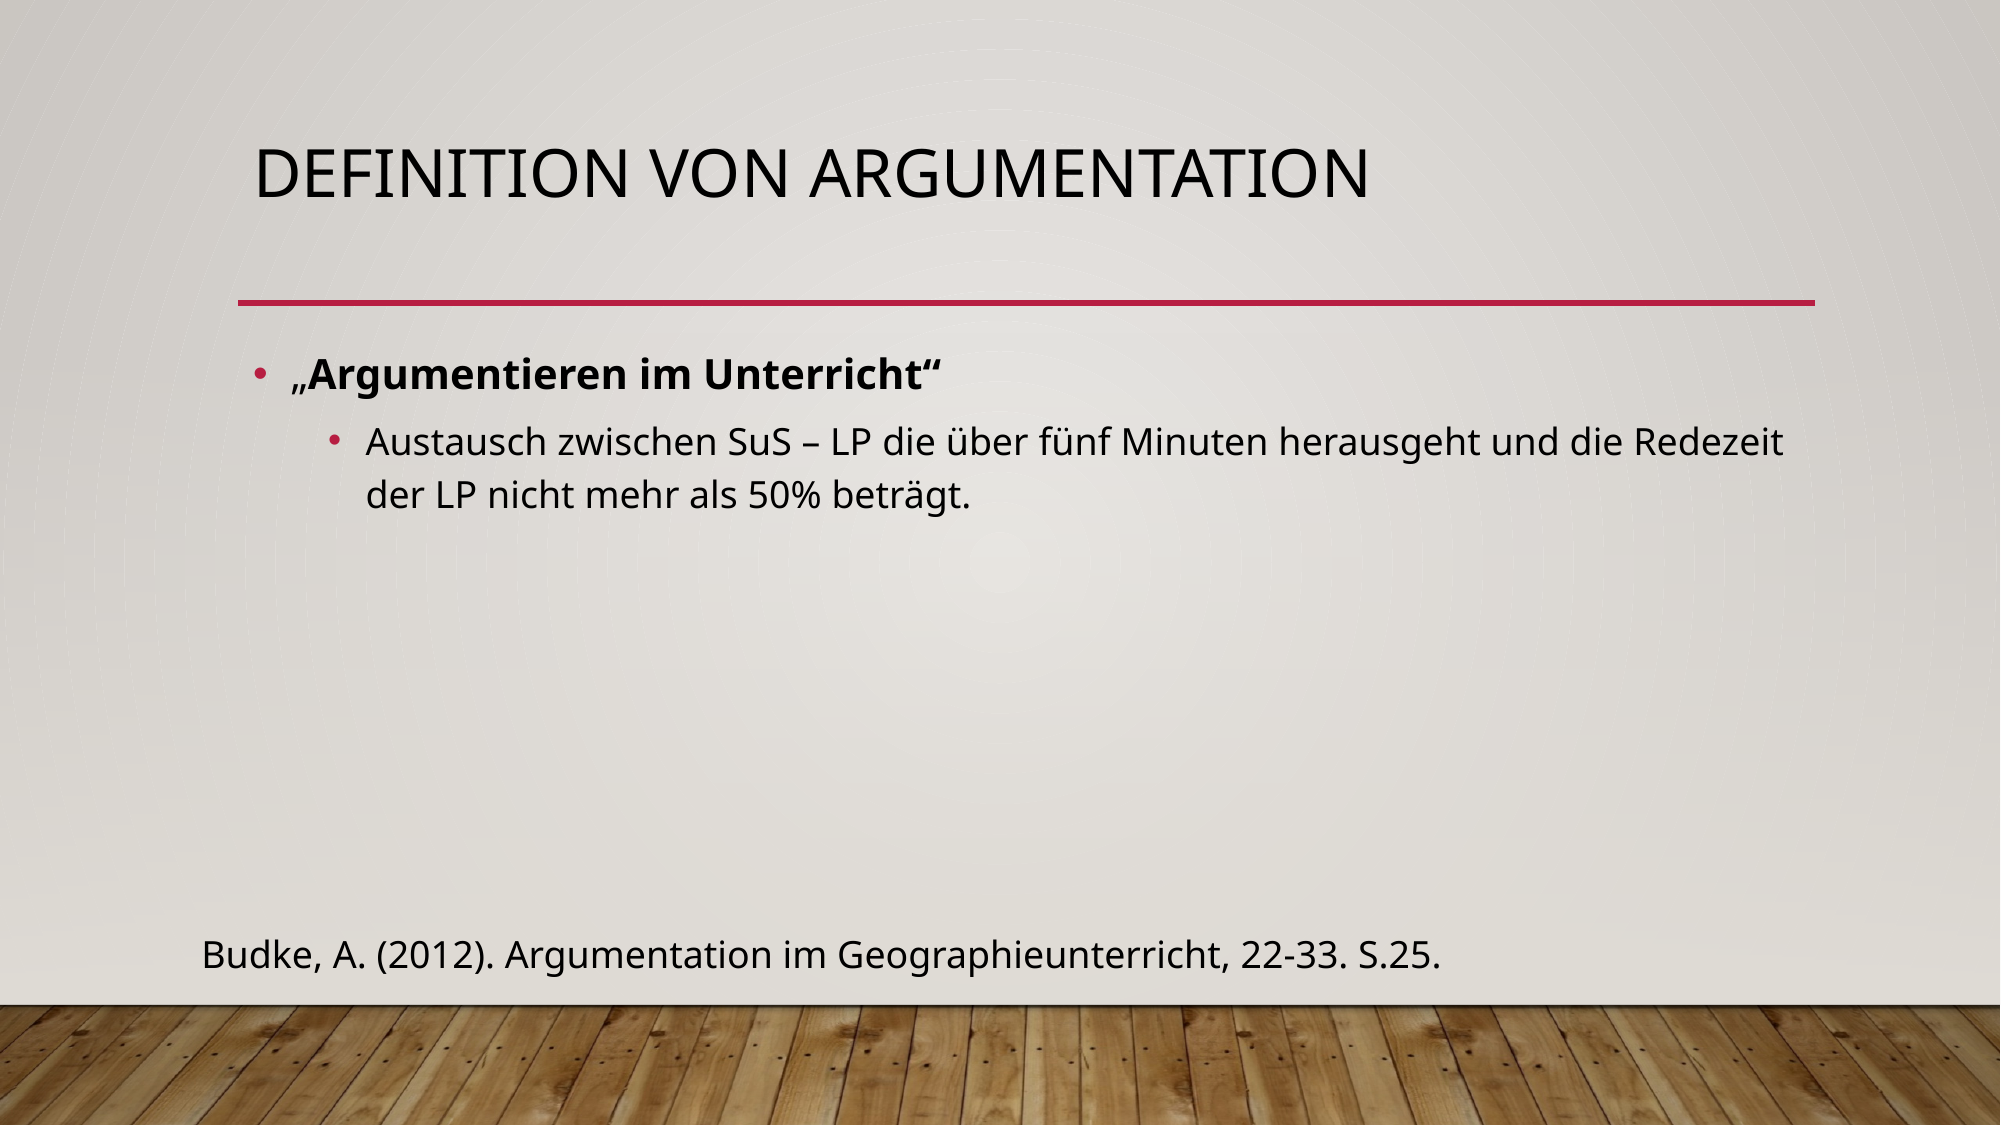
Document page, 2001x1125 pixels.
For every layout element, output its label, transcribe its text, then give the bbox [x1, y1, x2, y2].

title Definition von Argumentation [238, 131, 1814, 305]
picture [0, 1005, 2000, 1125]
list „Argumentieren im Unterricht“ Austausch zwischen SuS – LP die über fünf Minuten herausgeht und die Redezeit der LP nicht mehr als 50% beträgt. [238, 330, 1814, 897]
text_box Budke, A. (2012). Argumentation im Geographieunterricht, 22-33. S.25. [186, 923, 1717, 983]
